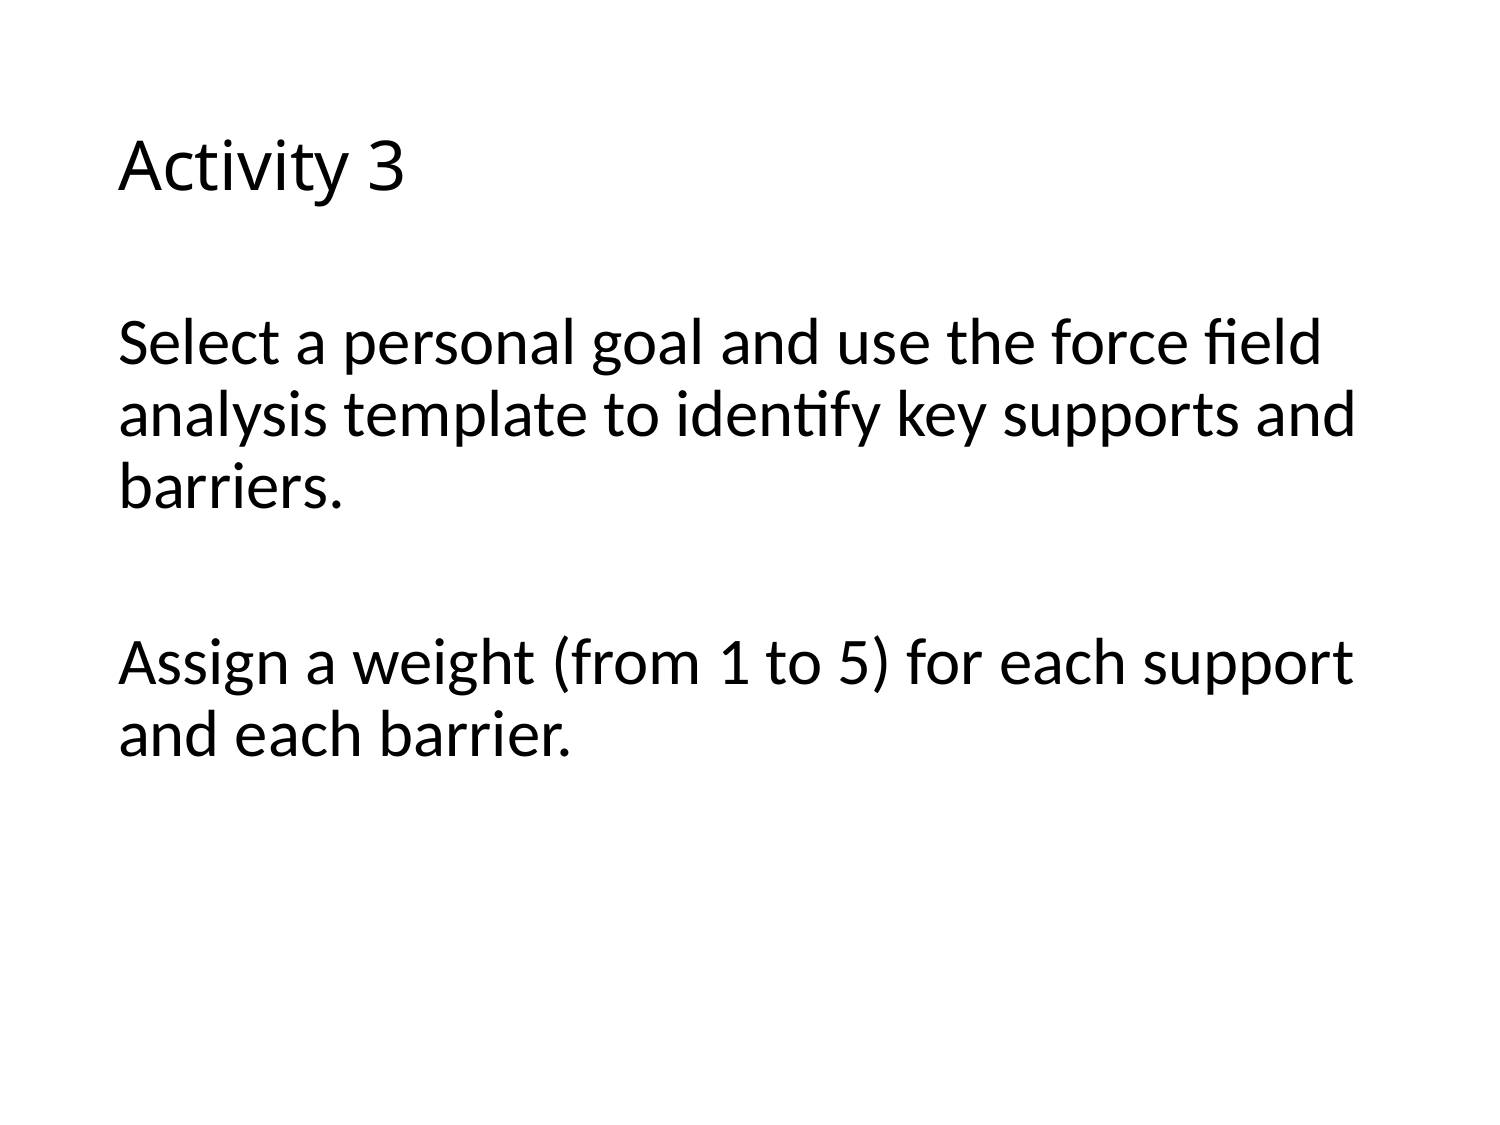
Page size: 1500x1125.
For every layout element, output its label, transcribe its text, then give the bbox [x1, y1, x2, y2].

list Select a personal goal and use the force field analysis template to identify key supports and barriers. Assign a weight (from 1 to 5) for each support and each barrier. [103, 299, 1397, 1014]
title Activity 3 [103, 59, 1397, 278]
